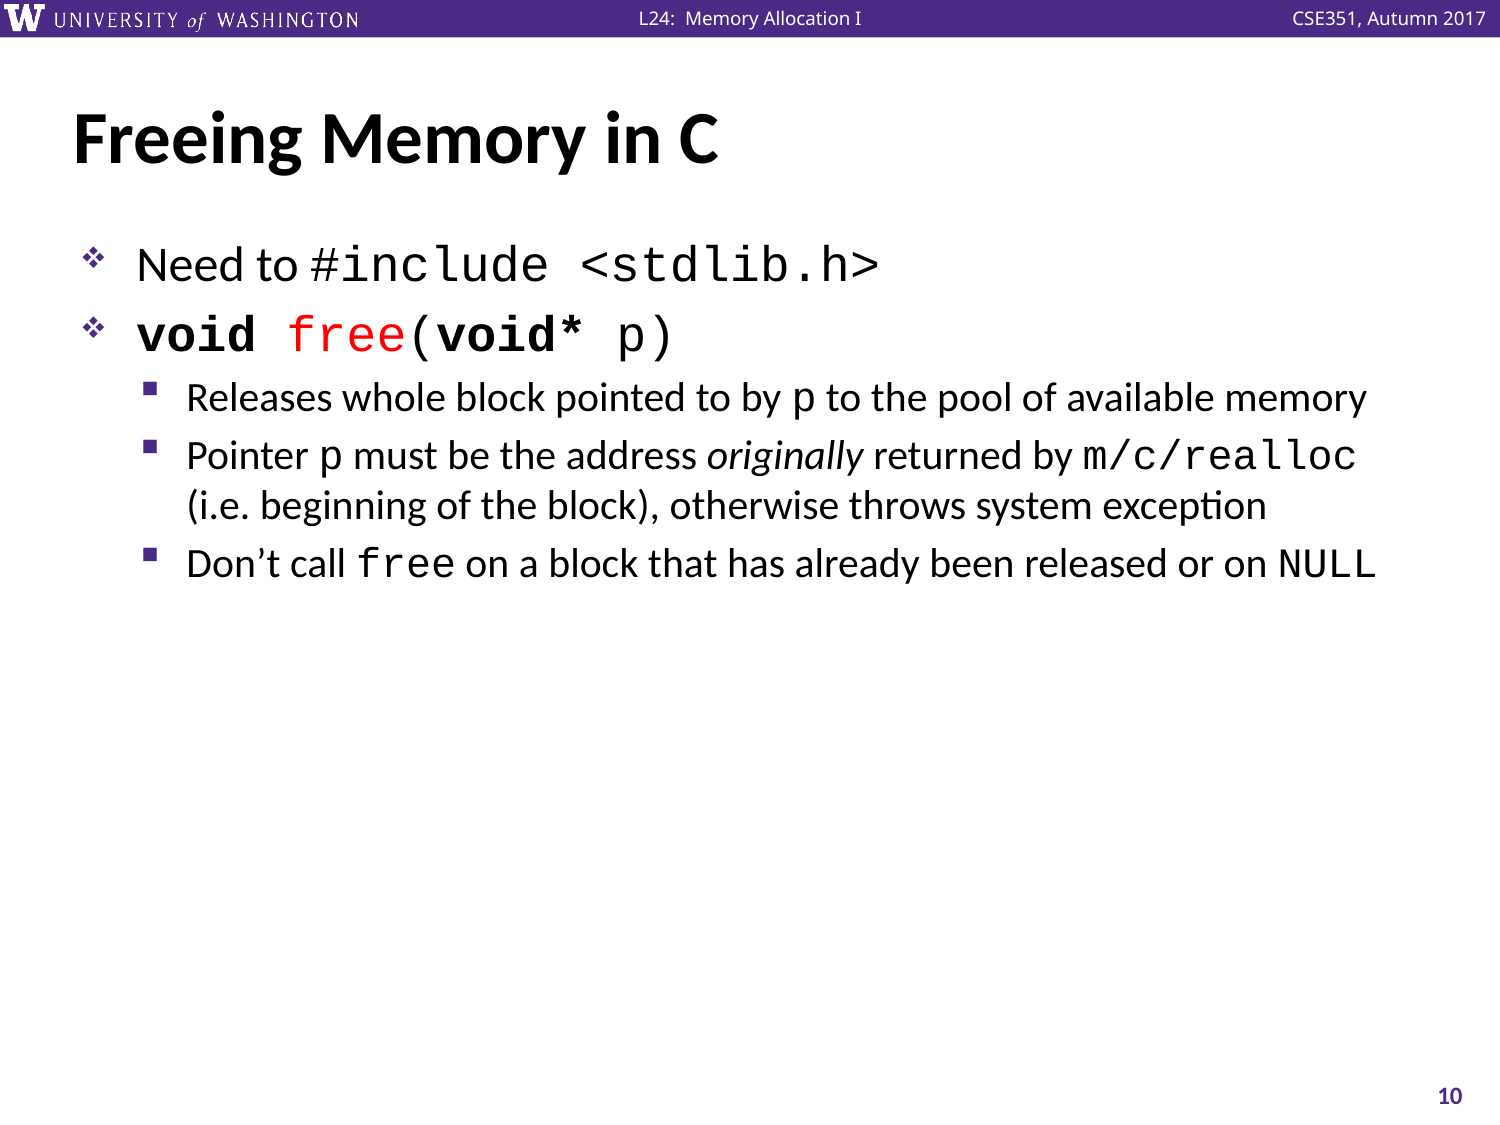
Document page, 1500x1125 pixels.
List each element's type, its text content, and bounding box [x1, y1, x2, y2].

picture [4, 4, 358, 32]
title Freeing Memory in C [58, 71, 1438, 197]
slide_number 10 [1400, 1065, 1500, 1125]
list Need to #include <stdlib.h> void free(void* p) Releases whole block pointed to by p to the pool of available memory Pointer p must be the address originally returned by m/c/realloc (i.e. beginning of the block), otherwise throws system exception Don’t call free on a block that has already been released or on NULL [64, 223, 1438, 1040]
